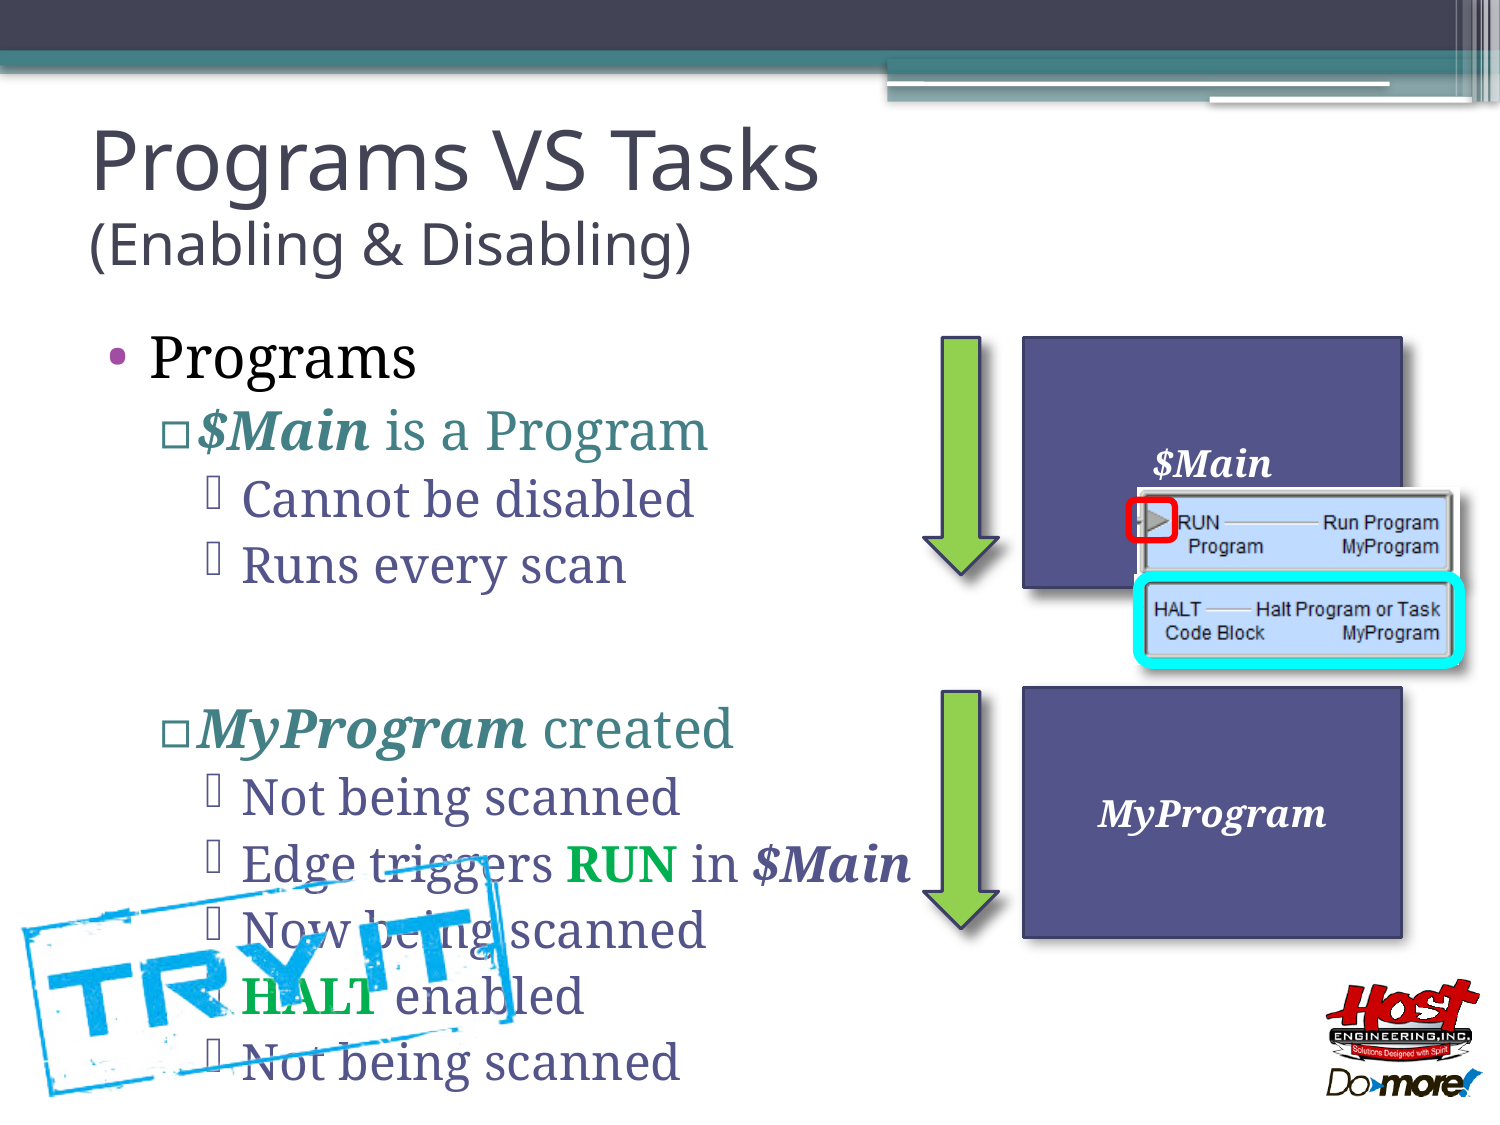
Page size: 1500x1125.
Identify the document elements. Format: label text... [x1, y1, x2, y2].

list Programs $Main is a Program Cannot be disabled Runs every scan MyProgram created Not being scanned Edge triggers RUN in $Main Now being scanned HALT enabled Not being scanned [75, 375, 1323, 1100]
text_box MyProgram [1022, 686, 1403, 939]
text_box $Main [1022, 375, 1403, 589]
text_box [922, 689, 1000, 930]
text_box [922, 375, 1000, 577]
picture [4, 855, 517, 1097]
picture [1134, 487, 1460, 666]
text_box Programs VS Tasks (Enabling & Disabling) [74, 99, 1425, 375]
picture [1321, 975, 1484, 1100]
